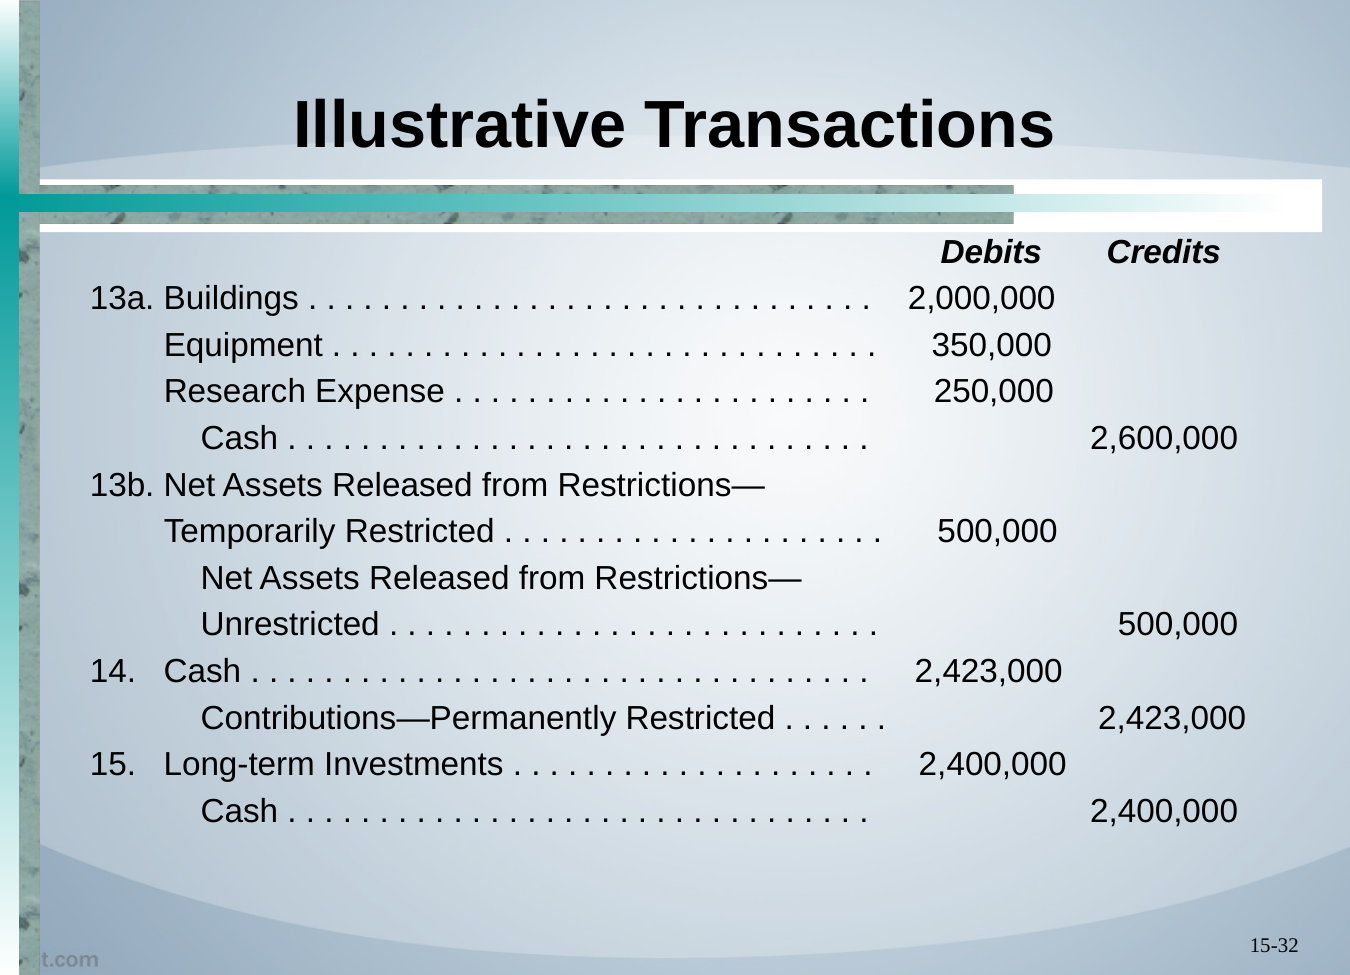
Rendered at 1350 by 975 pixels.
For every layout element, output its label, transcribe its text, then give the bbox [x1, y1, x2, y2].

title Illustrative Transactions [67, 39, 1283, 202]
text_box Debits Credits 13a. Buildings . . . . . . . . . . . . . . . . . . . . . . . . . . . . . . . 2,000,000 Equipment . . . . . . . . . . . . . . . . . . . . . . . . . . . . . . 350,000 Research Expense . . . . . . . . . . . . . . . . . . . . . . . 250,000 Cash . . . . . . . . . . . . . . . . . . . . . . . . . . . . . . . . 2,600,000 13b. Net Assets Released from Restrictions— Temporarily Restricted . . . . . . . . . . . . . . . . . . . . . 500,000 Net Assets Released from Restrictions— Unrestricted . . . . . . . . . . . . . . . . . . . . . . . . . . . 500,000 14. Cash . . . . . . . . . . . . . . . . . . . . . . . . . . . . . . . . . . 2,423,000 Contributions—Permanently Restricted . . . . . . 2,423,000 15. Long-term Investments . . . . . . . . . . . . . . . . . . . . 2,400,000 Cash . . . . . . . . . . . . . . . . . . . . . . . . . . . . . . . . 2,400,000 [74, 222, 1277, 837]
picture [19, 0, 1350, 975]
